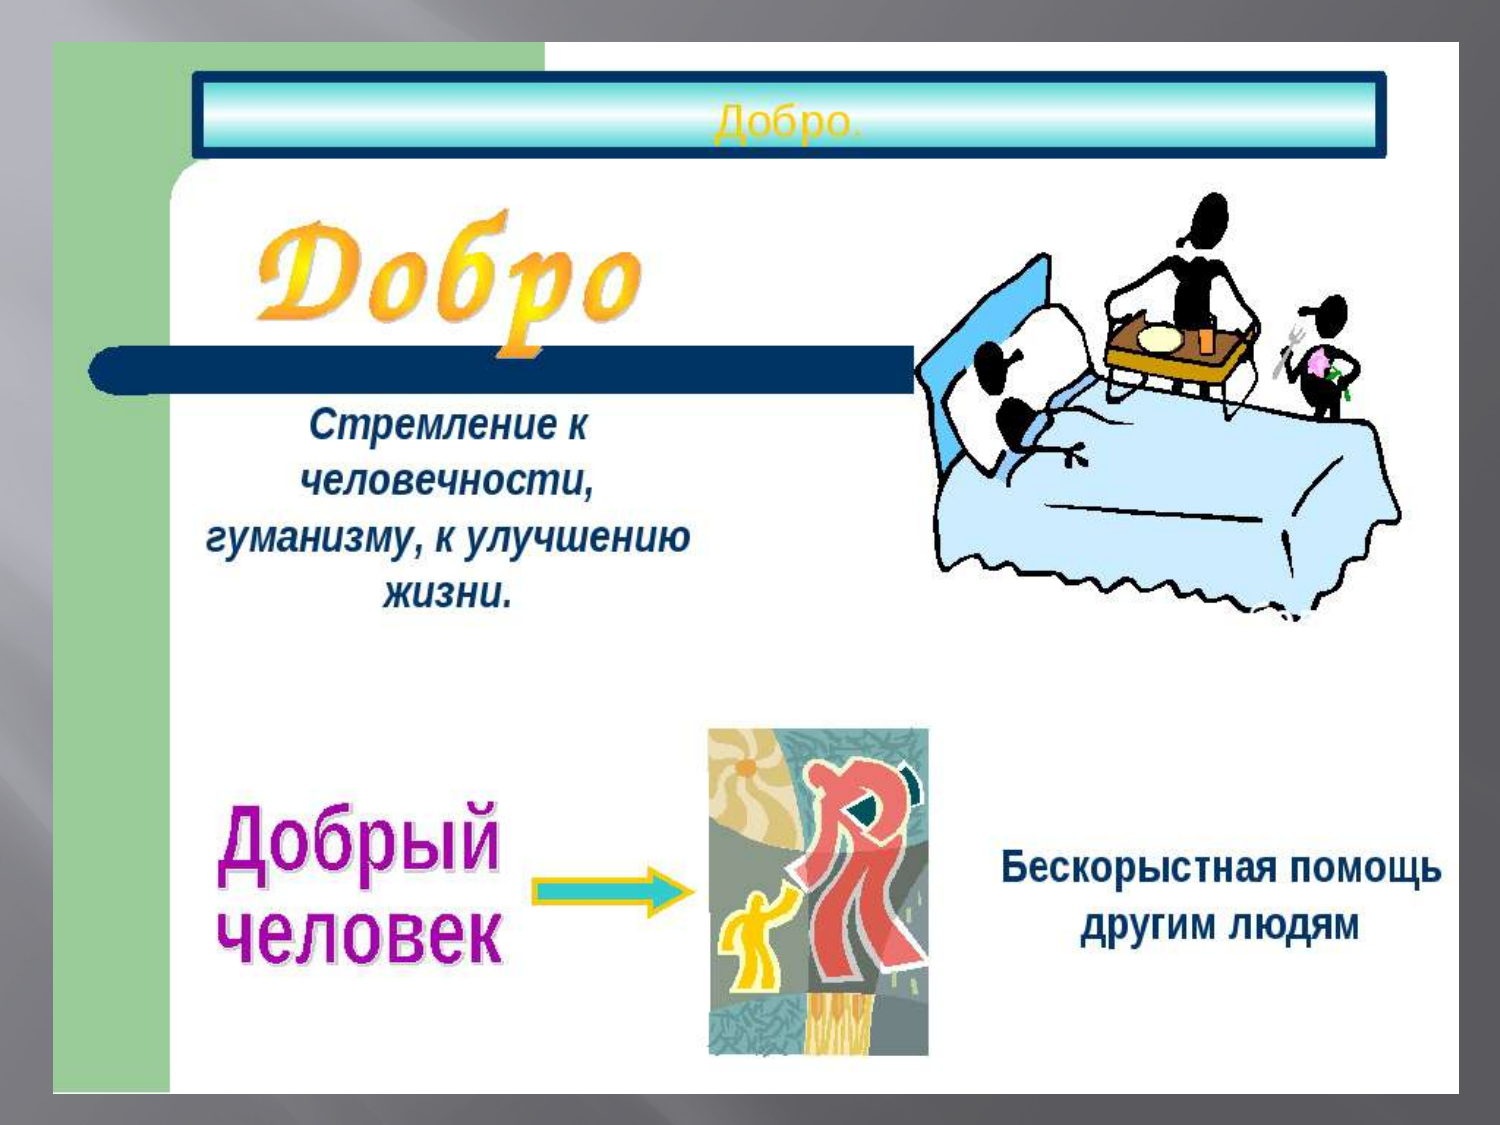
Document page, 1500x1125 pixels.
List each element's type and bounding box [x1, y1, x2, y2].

picture [52, 42, 1459, 1095]
